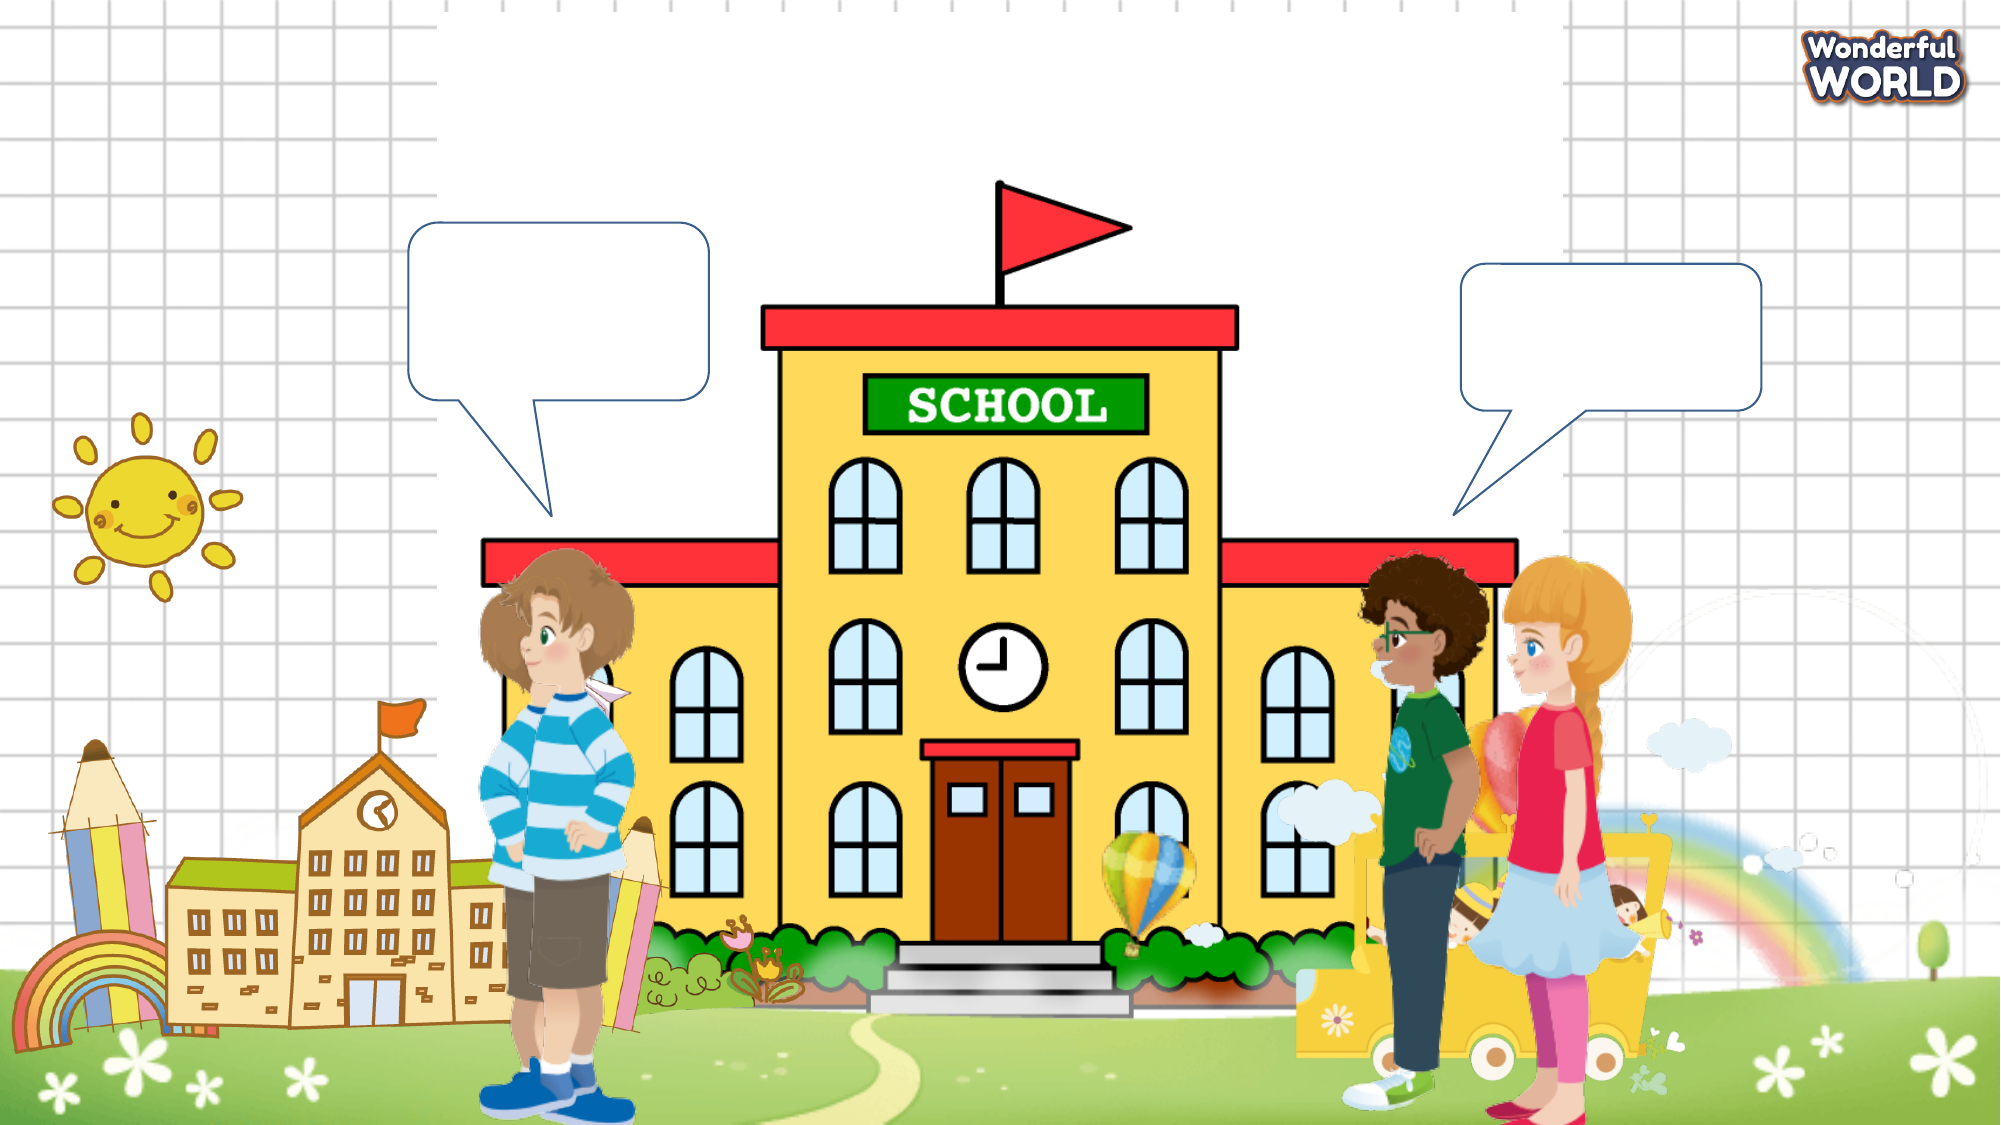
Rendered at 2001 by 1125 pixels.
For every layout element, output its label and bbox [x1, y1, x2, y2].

picture [0, 0, 2001, 1125]
text_box [407, 221, 437, 402]
text_box [1563, 262, 1763, 431]
